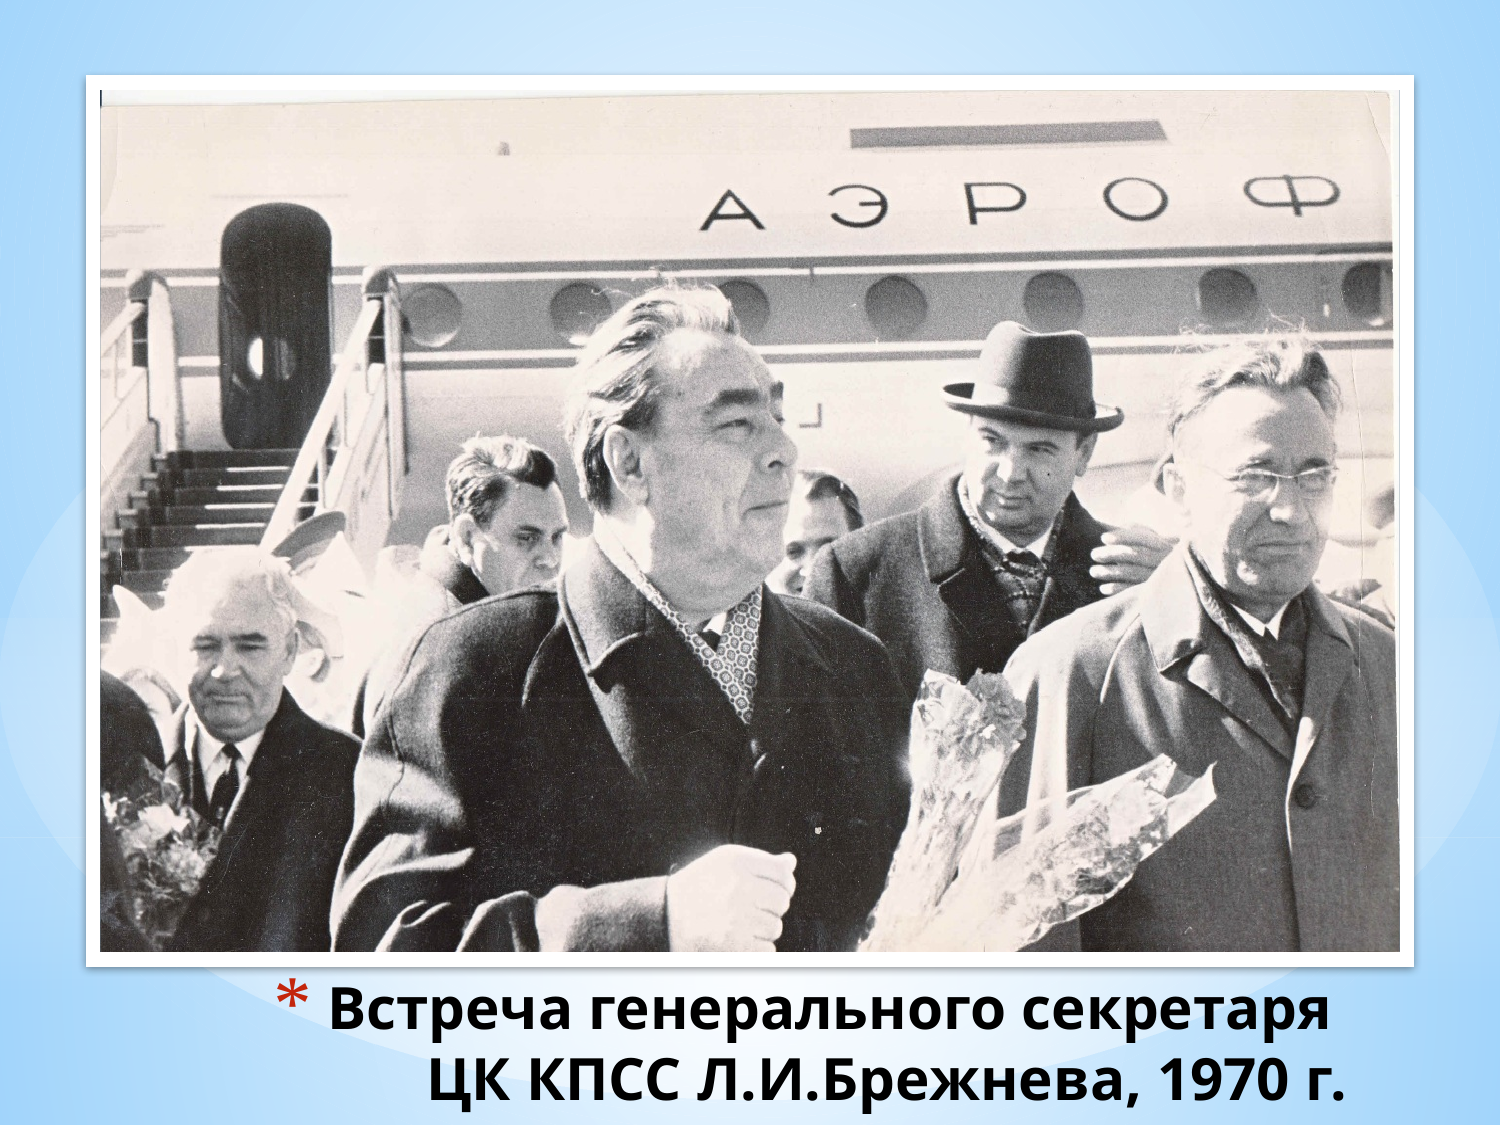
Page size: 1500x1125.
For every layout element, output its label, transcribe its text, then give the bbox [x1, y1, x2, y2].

title Встреча генерального секретаря ЦК КПСС Л.И.Брежнева, 1970 г. [159, 975, 1363, 1106]
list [100, 89, 1400, 953]
